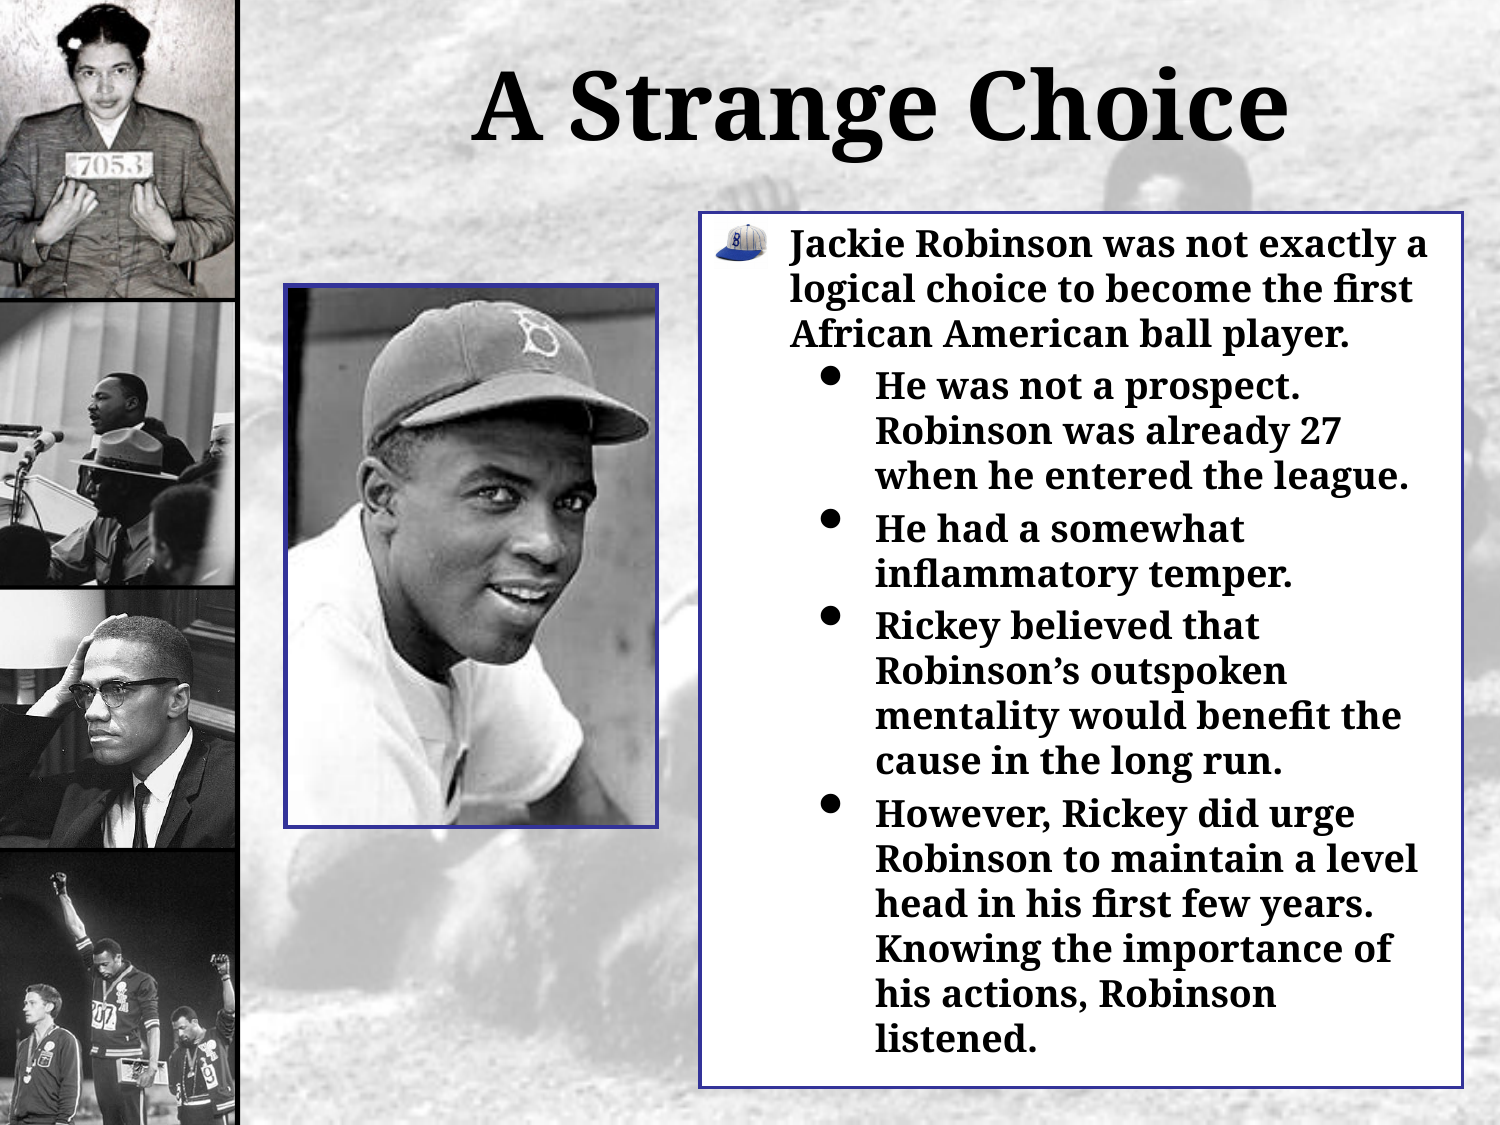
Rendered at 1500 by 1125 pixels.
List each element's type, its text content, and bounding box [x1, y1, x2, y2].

list Jackie Robinson was not exactly a logical choice to become the first African American ball player. He was not a prospect. Robinson was already 27 when he entered the league. He had a somewhat inflammatory temper. Rickey believed that Robinson’s outspoken mentality would benefit the cause in the long run. However, Rickey did urge Robinson to maintain a level head in his first few years. Knowing the importance of his actions, Robinson listened. [699, 212, 1463, 1088]
picture [0, 590, 234, 847]
picture [0, 0, 234, 297]
picture [714, 216, 768, 269]
title A Strange Choice [300, 37, 1463, 225]
picture [287, 287, 656, 826]
picture [0, 303, 234, 585]
